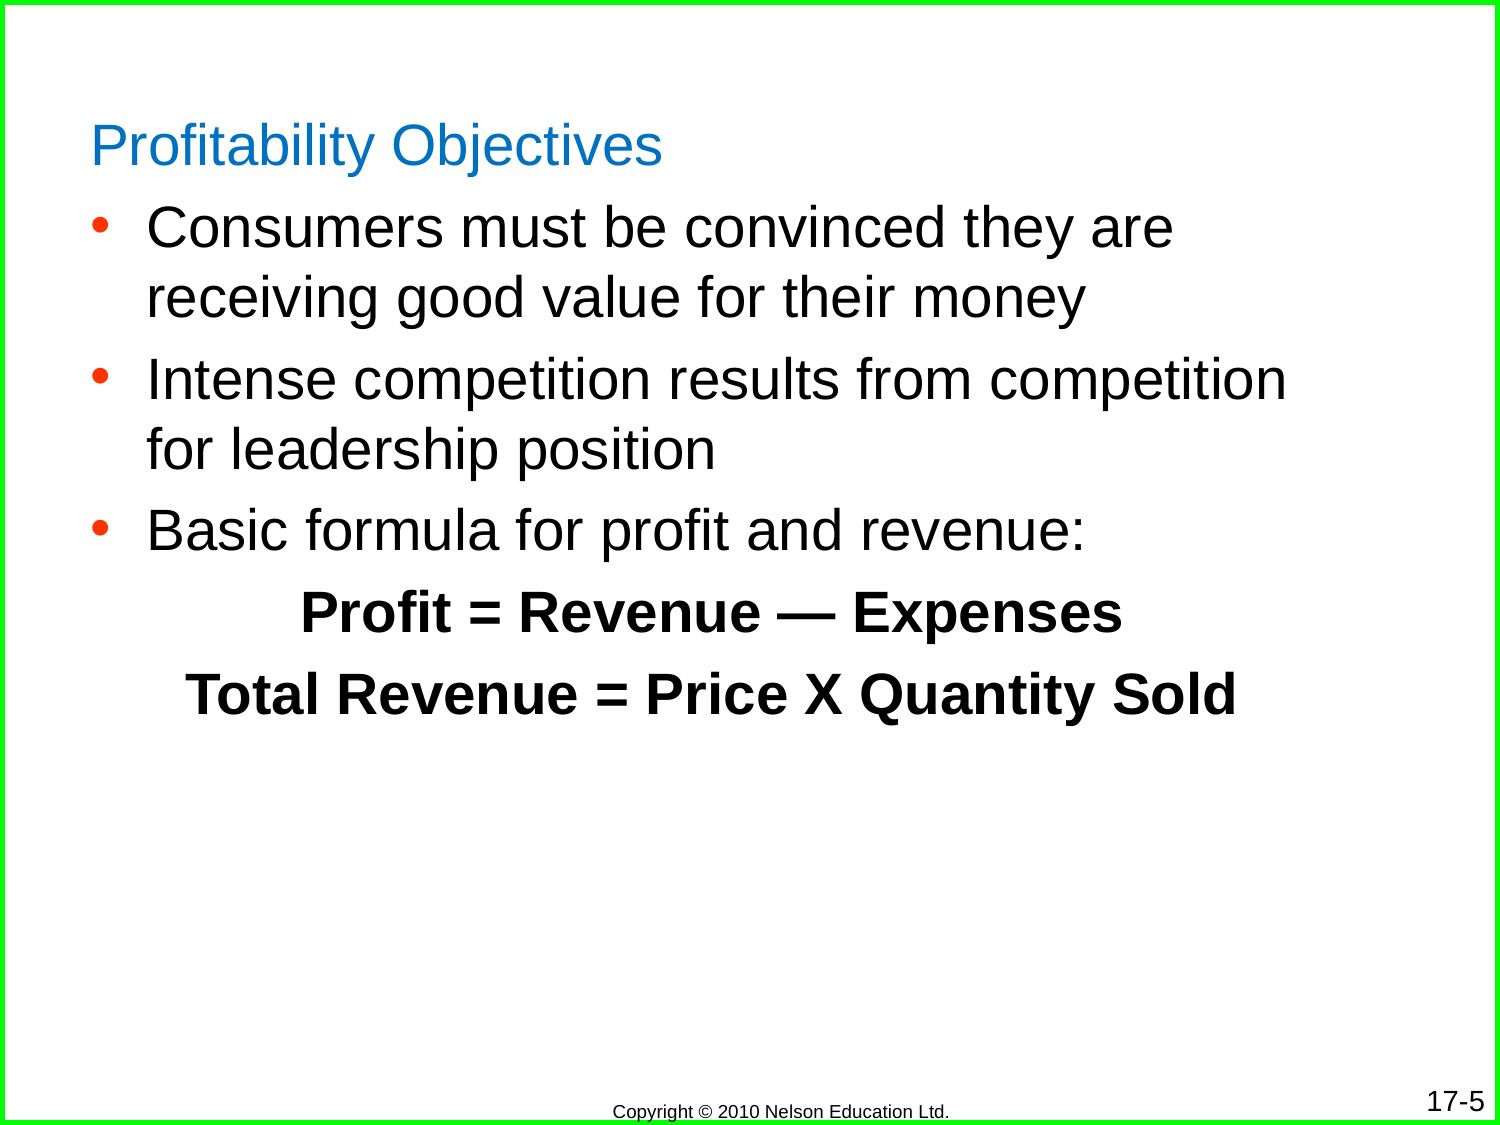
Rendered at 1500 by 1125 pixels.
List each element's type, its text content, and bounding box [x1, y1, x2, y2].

list Profitability Objectives Consumers must be convinced they are receiving good value for their money Intense competition results from competition for leadership position Basic formula for profit and revenue: Profit = Revenue ― Expenses Total Revenue = Price X Quantity Sold [72, 97, 1353, 1003]
slide_number 17-5 [1374, 1074, 1500, 1125]
